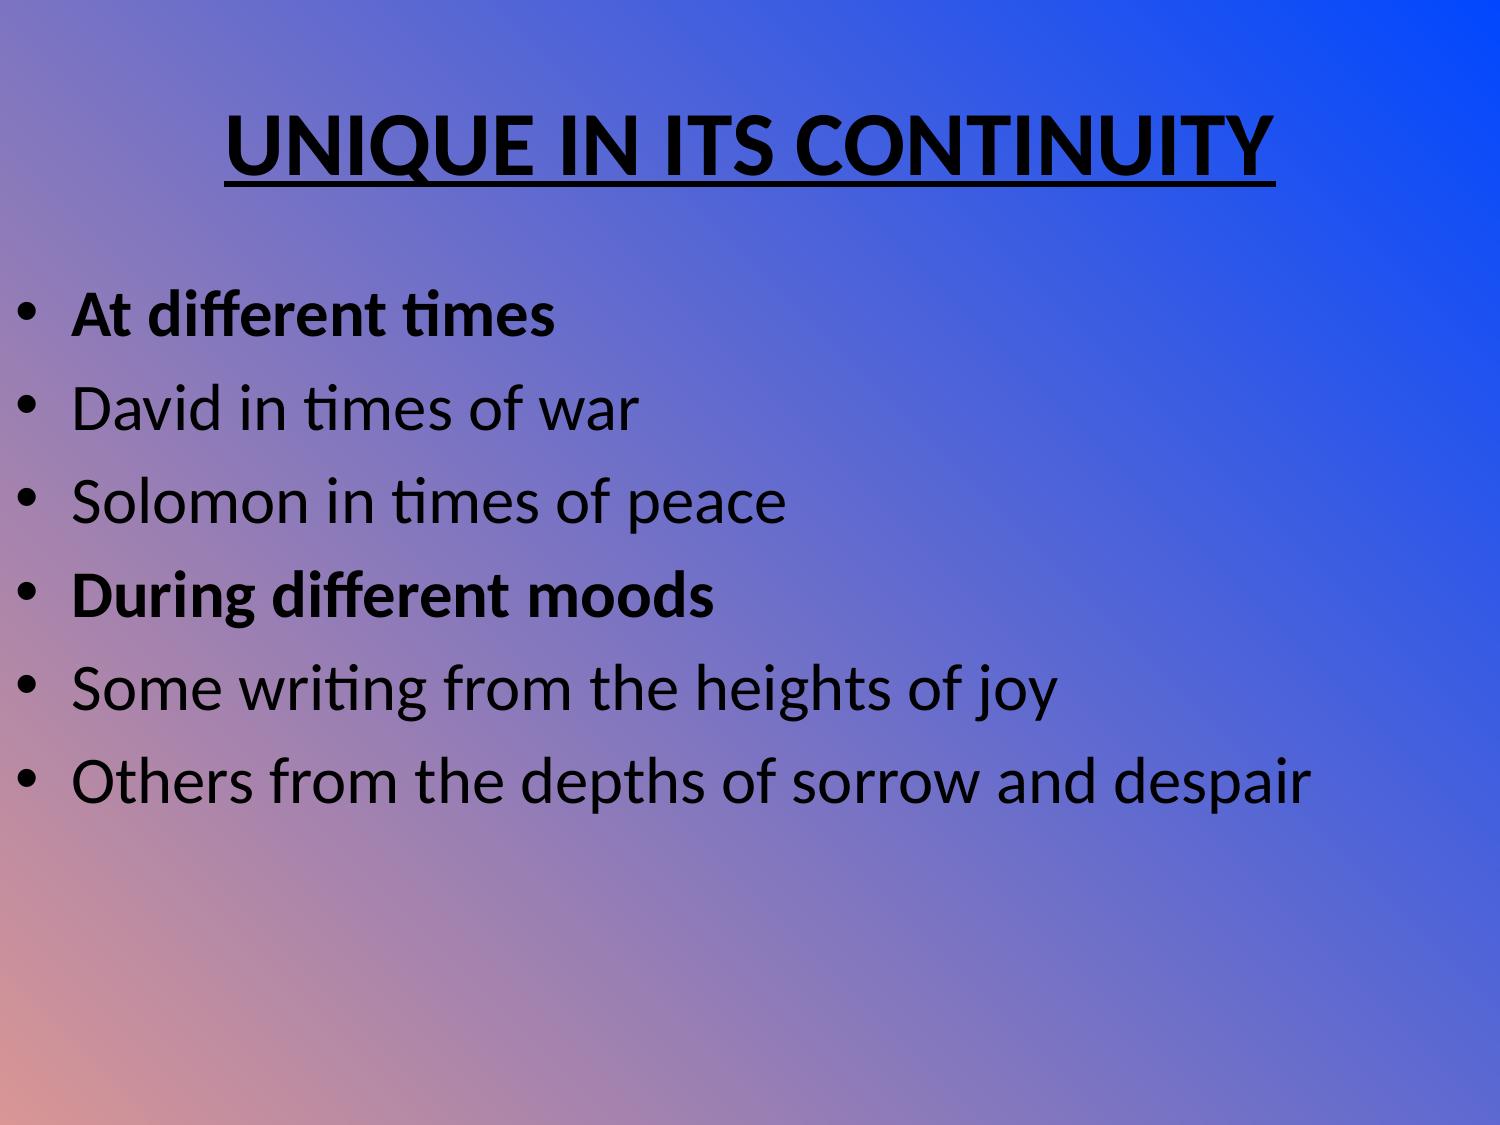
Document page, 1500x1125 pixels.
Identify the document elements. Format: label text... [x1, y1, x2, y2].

list At different times David in times of war Solomon in times of peace During different moods Some writing from the heights of joy Others from the depths of sorrow and despair [0, 262, 1500, 1088]
title UNIQUE IN ITS CONTINUITY [75, 45, 1425, 233]
